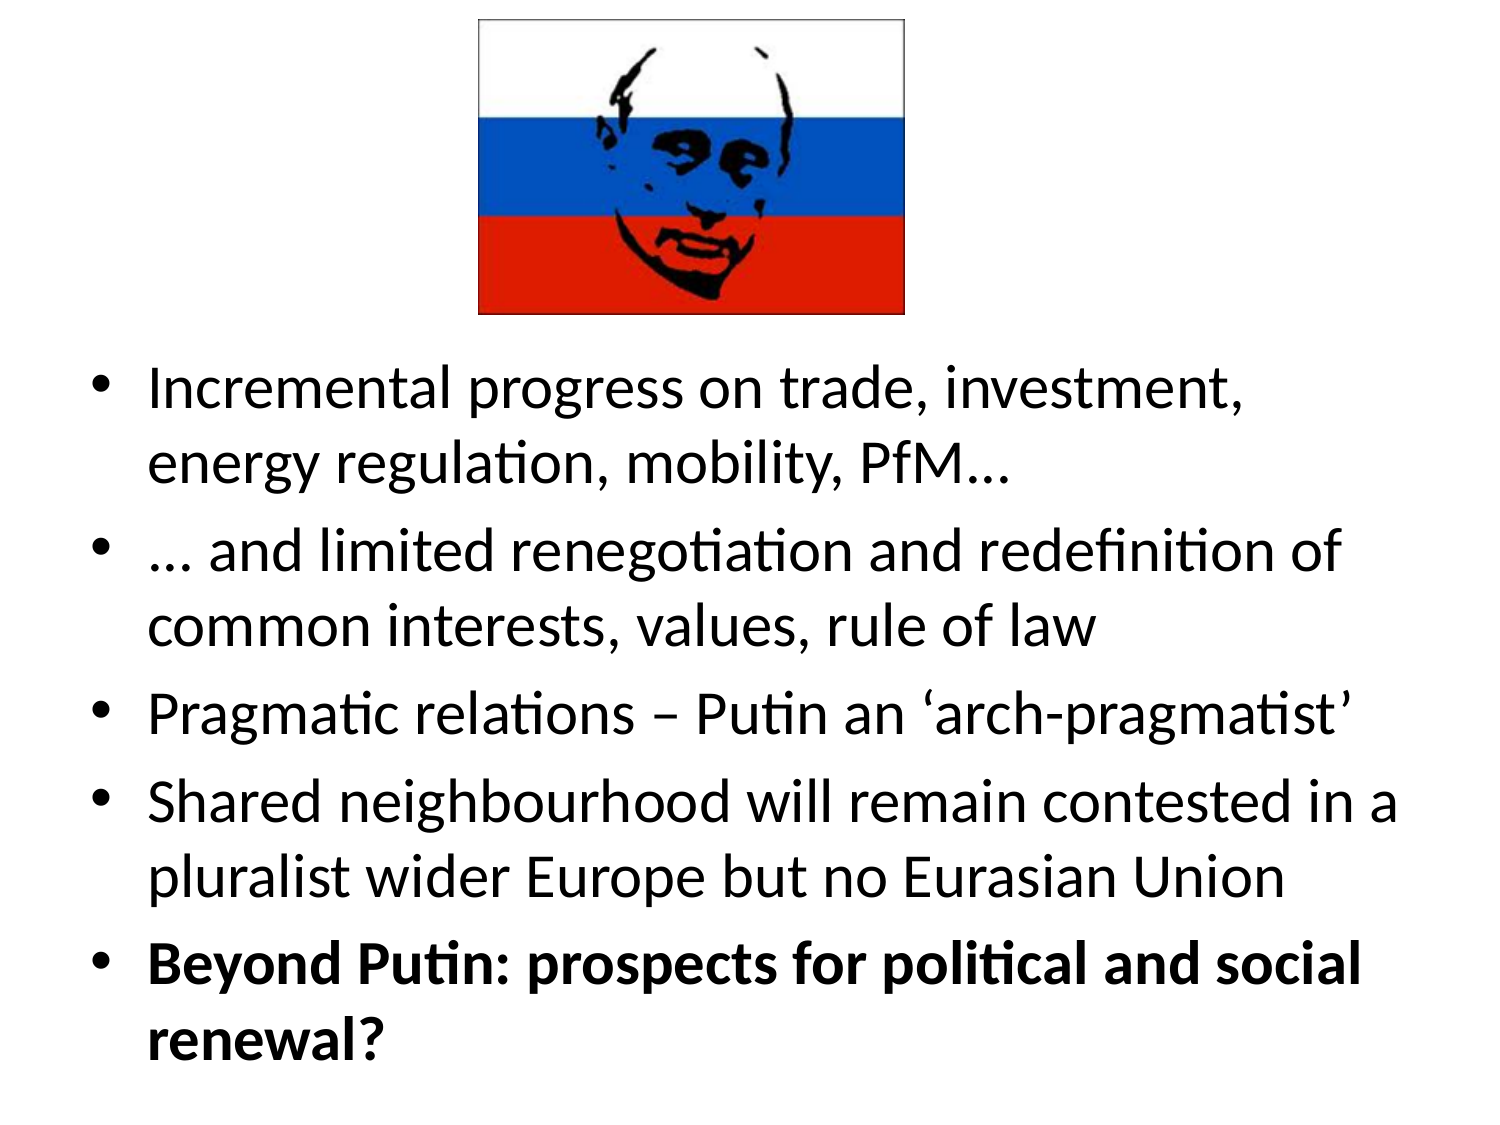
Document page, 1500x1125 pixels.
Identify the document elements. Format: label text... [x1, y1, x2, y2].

picture [478, 18, 906, 315]
list Incremental progress on trade, investment, energy regulation, mobility, PfM... ... and limited renegotiation and redefinition of common interests, values, rule of law Pragmatic relations – Putin an ‘arch-pragmatist’ Shared neighbourhood will remain contested in a pluralist wider Europe but no Eurasian Union Beyond Putin: prospects for political and social renewal? [75, 338, 1425, 1094]
